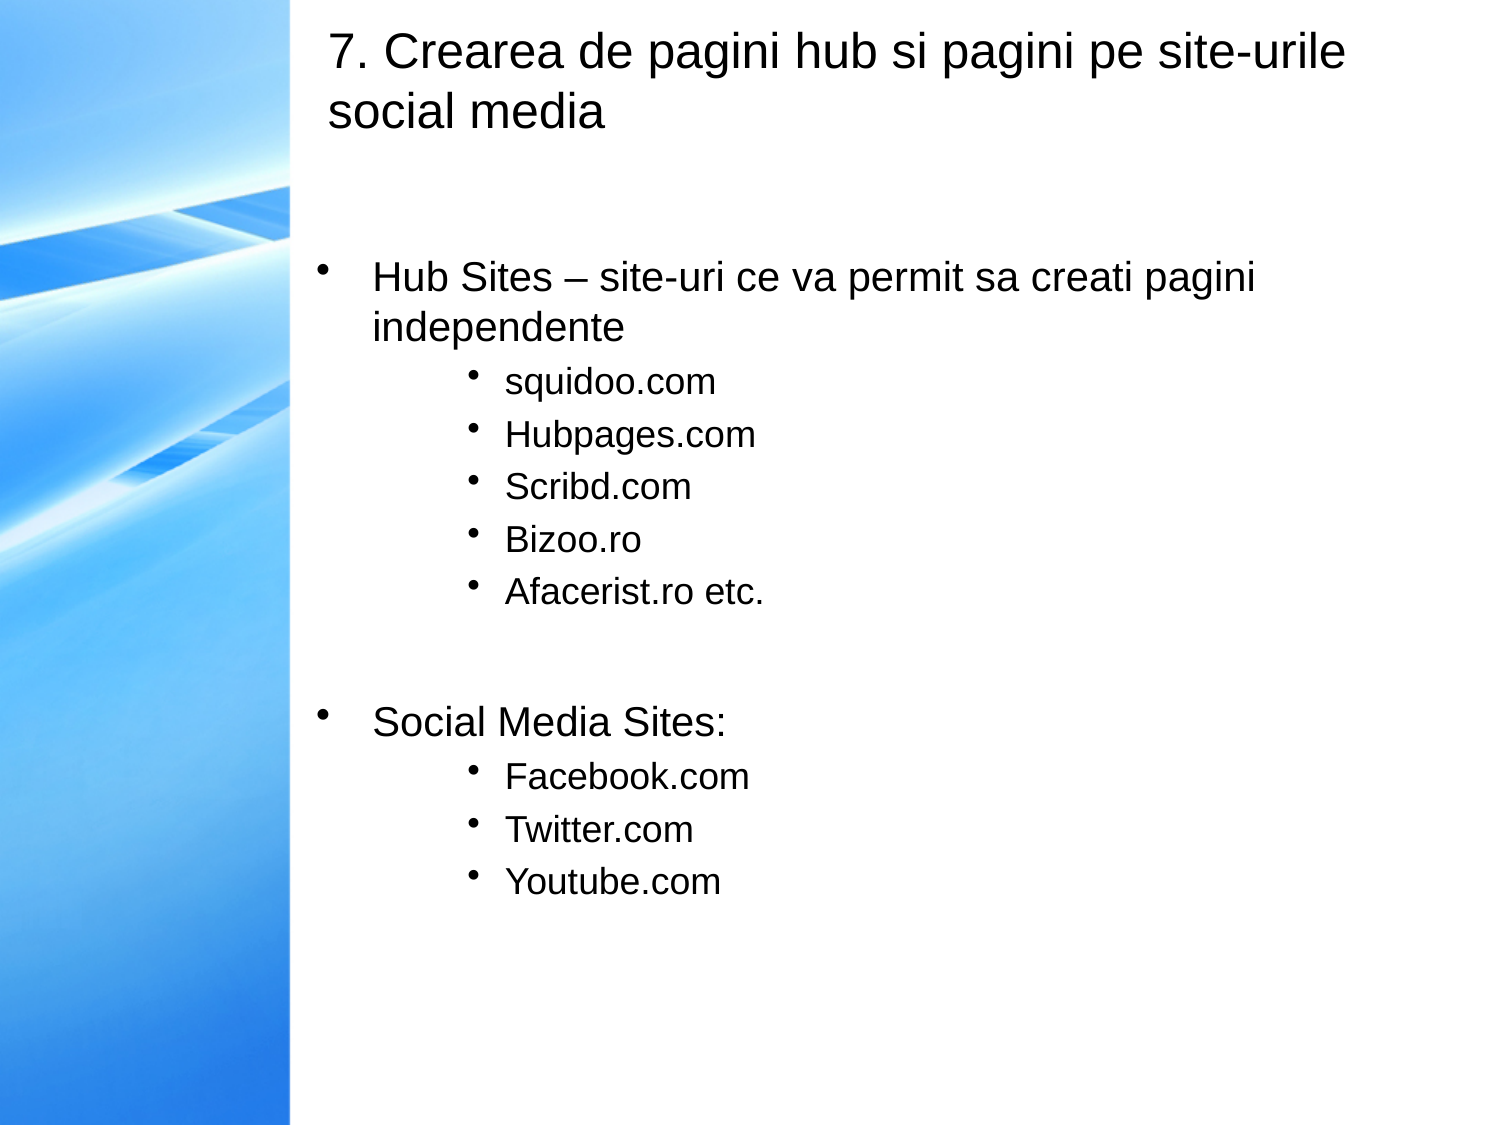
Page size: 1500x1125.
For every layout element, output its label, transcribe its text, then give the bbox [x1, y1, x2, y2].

picture [0, 0, 1500, 1125]
list Hub Sites – site-uri ce va permit sa creati pagini independente squidoo.com Hubpages.com Scribd.com Bizoo.ro Afacerist.ro etc. Social Media Sites: Facebook.com Twitter.com Youtube.com [300, 125, 1459, 1083]
title 7. Crearea de pagini hub si pagini pe site-urile social media [312, 18, 1471, 138]
